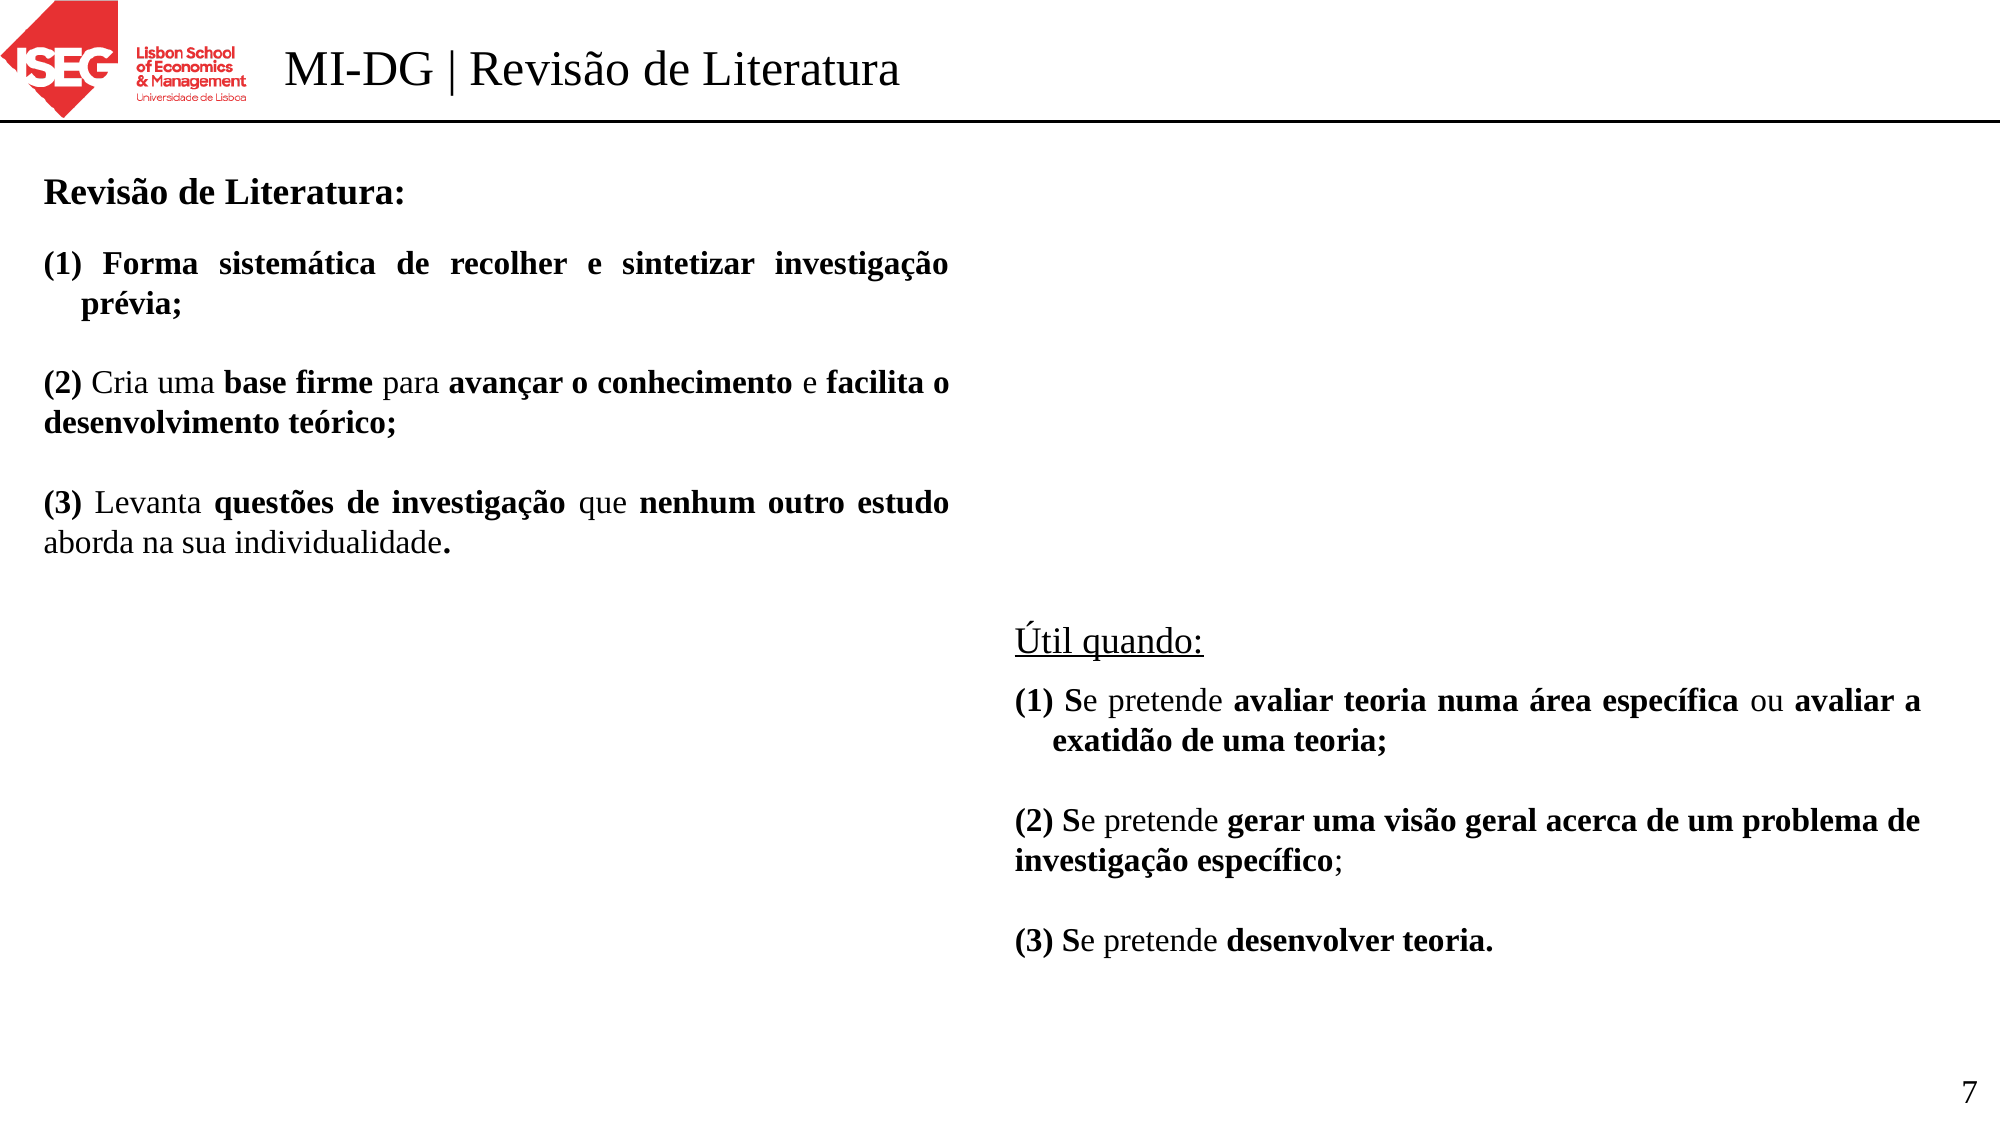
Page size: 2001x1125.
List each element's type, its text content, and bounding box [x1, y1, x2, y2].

text_box 7 [1946, 1063, 2000, 1118]
subtitle Revisão de Literatura: [28, 164, 1972, 1092]
picture [0, 122, 260, 128]
text_box Útil quando: [999, 608, 2000, 669]
text_box Forma sistemática de recolher e sintetizar investigação prévia; (2) Cria uma base firme para avançar o conhecimento e facilita o desenvolvimento teórico; (3) Levanta questões de investigação que nenhum outro estudo aborda na sua individualidade. [28, 233, 966, 568]
picture [0, 0, 260, 120]
title MI-DG | Revisão de Literatura [269, 0, 1388, 104]
text_box Se pretende avaliar teoria numa área específica ou avaliar a exatidão de uma teoria; (2) Se pretende gerar uma visão geral acerca de um problema de investigação específico; (3) Se pretende desenvolver teoria. [999, 670, 1937, 966]
